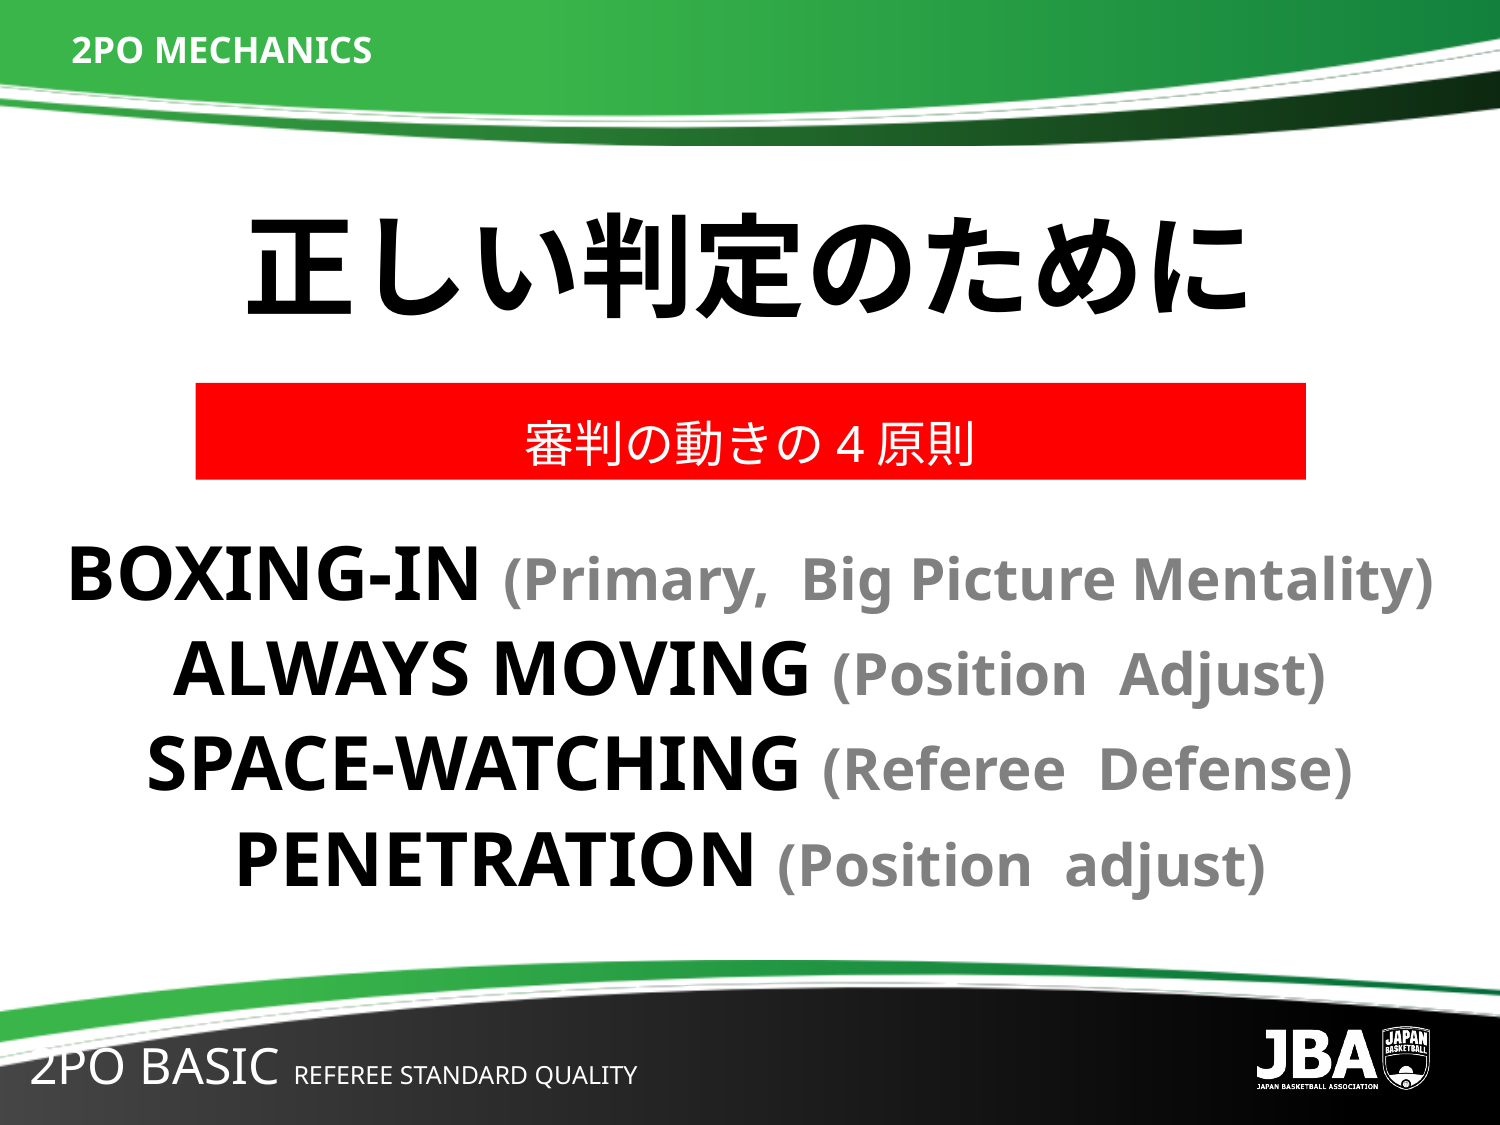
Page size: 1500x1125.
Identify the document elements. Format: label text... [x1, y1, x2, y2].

title 2PO MECHANICS [56, 19, 987, 79]
list 正しい判定のために [50, 196, 1450, 362]
picture [1257, 1026, 1430, 1090]
text_box BOXING-IN (Primary, Big Picture Mentality) ALWAYS MOVING (Position Adjust) SPACE-WATCHING (Referee Defense) PENETRATION (Position adjust) [50, 527, 1450, 1024]
text_box 審判の動きの4原則 [195, 382, 1306, 480]
